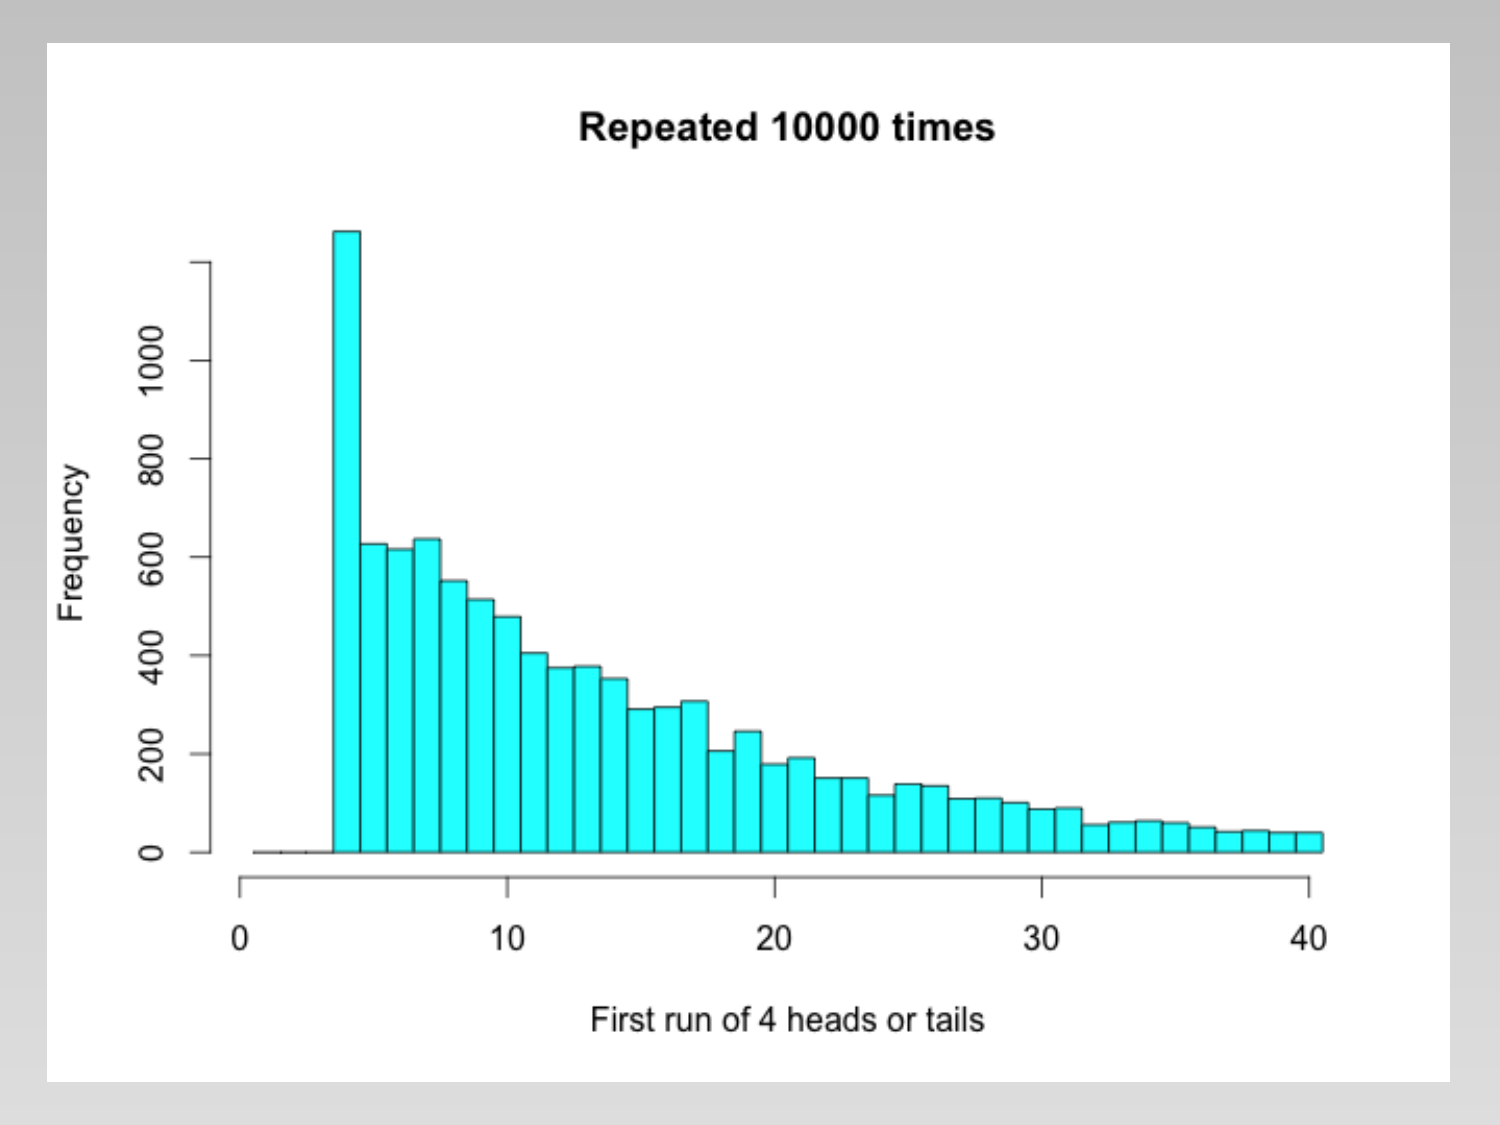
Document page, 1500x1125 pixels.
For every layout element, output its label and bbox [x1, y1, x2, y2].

picture [47, 43, 1451, 1082]
